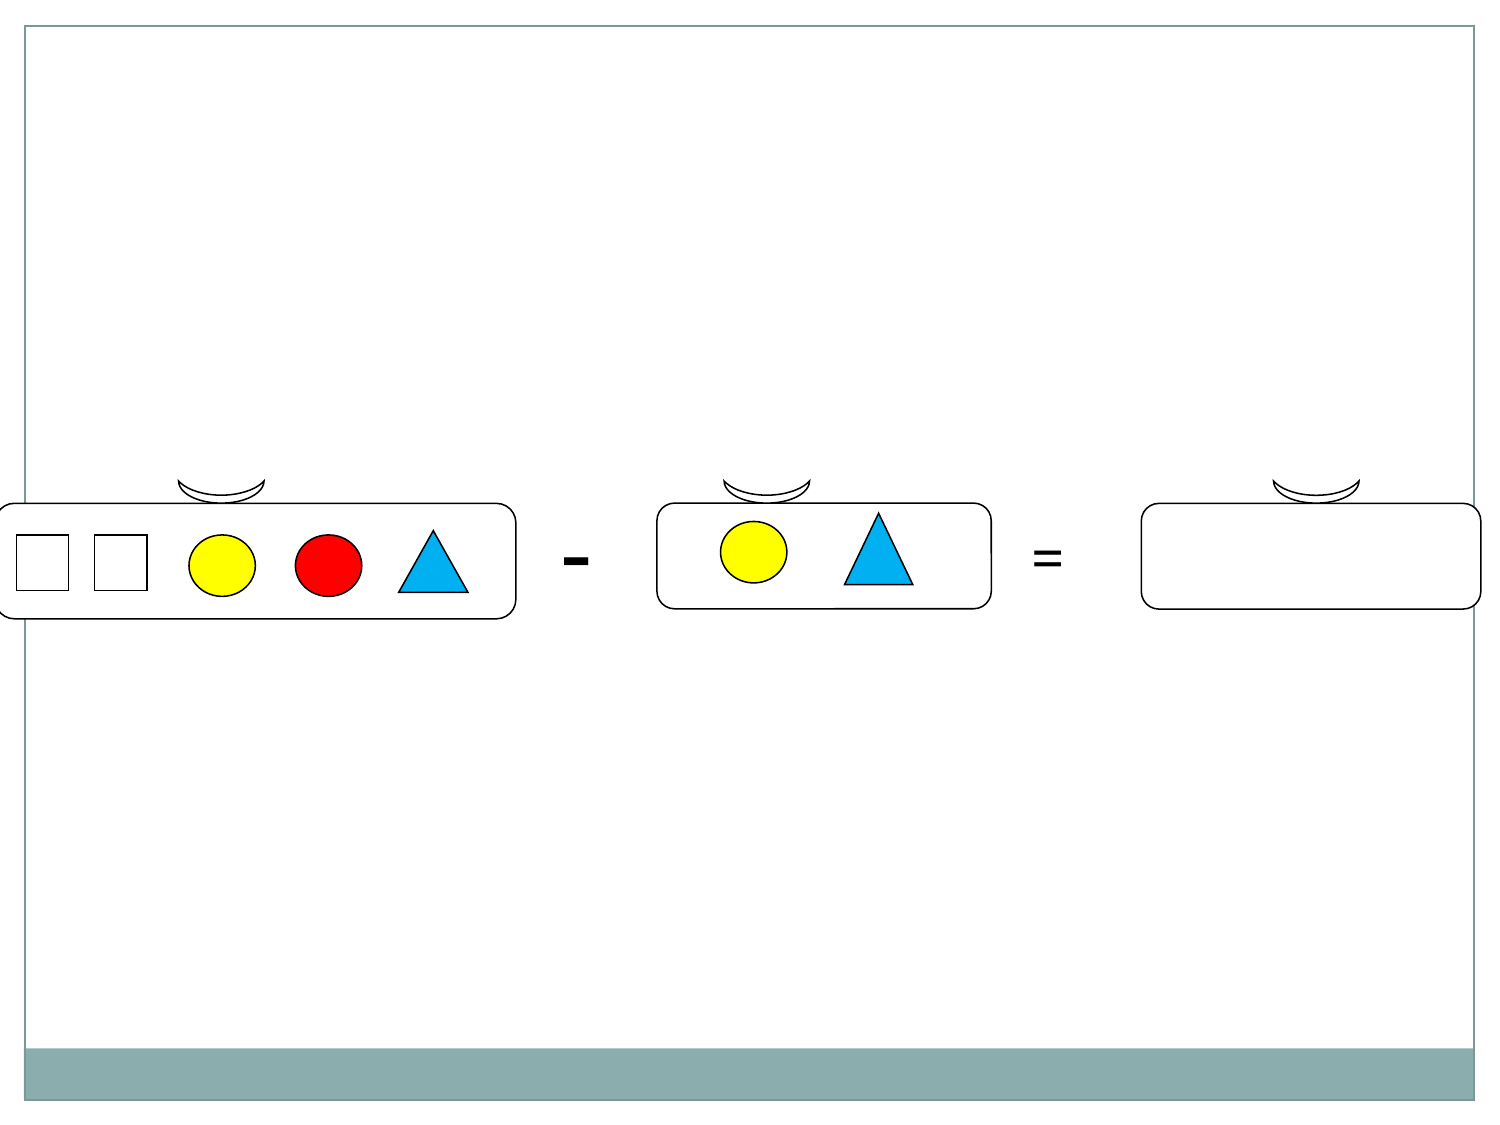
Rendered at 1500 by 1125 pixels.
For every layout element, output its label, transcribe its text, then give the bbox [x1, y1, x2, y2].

text_box = [1016, 513, 1093, 591]
text_box [1141, 503, 1481, 610]
text_box [1273, 481, 1359, 504]
text_box [94, 534, 147, 591]
text_box [0, 503, 516, 619]
text_box [656, 503, 992, 609]
text_box [398, 530, 468, 593]
text_box [295, 534, 362, 597]
text_box [720, 521, 787, 583]
text_box [844, 513, 913, 585]
text_box [188, 534, 256, 597]
text_box [724, 481, 810, 504]
text_box [178, 481, 264, 504]
text_box [0, 0, 1500, 75]
text_box - [545, 481, 610, 636]
text_box [16, 534, 69, 591]
